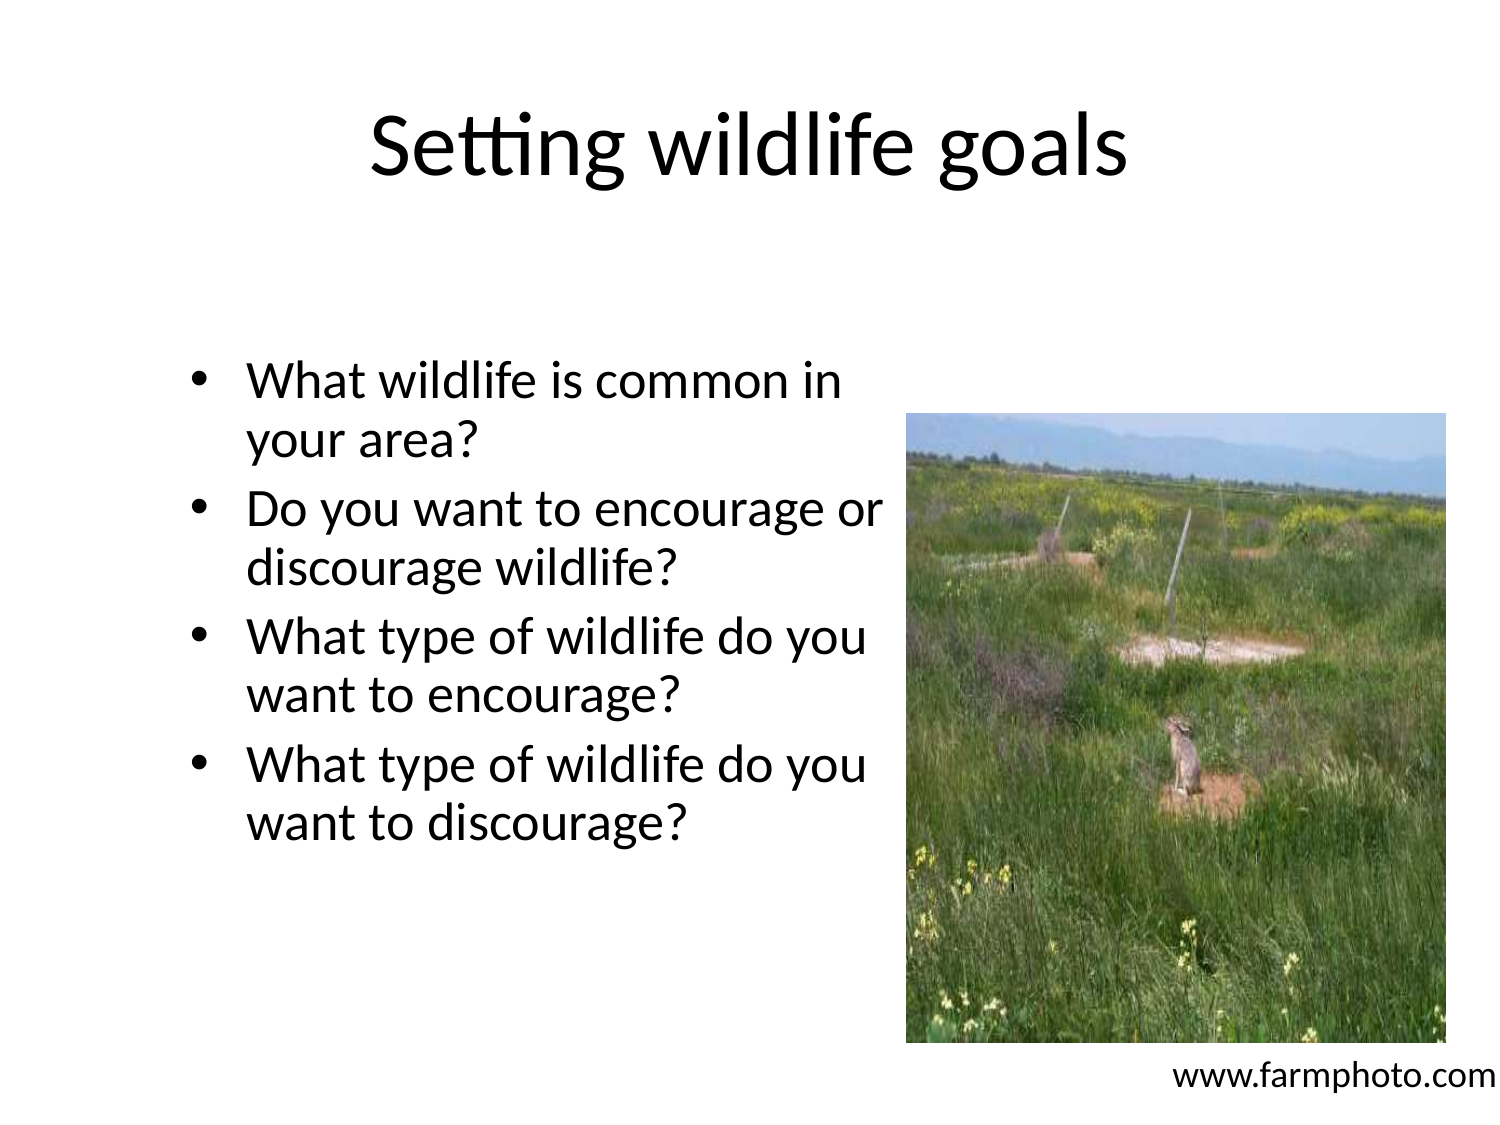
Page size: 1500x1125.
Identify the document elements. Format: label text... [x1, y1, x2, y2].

title Setting wildlife goals [75, 45, 1425, 233]
text_box www.farmphoto.com [1157, 1042, 1500, 1103]
picture [905, 413, 1446, 1043]
list What wildlife is common in your area? Do you want to encourage or discourage wildlife? What type of wildlife do you want to encourage? What type of wildlife do you want to discourage? [174, 344, 907, 1020]
